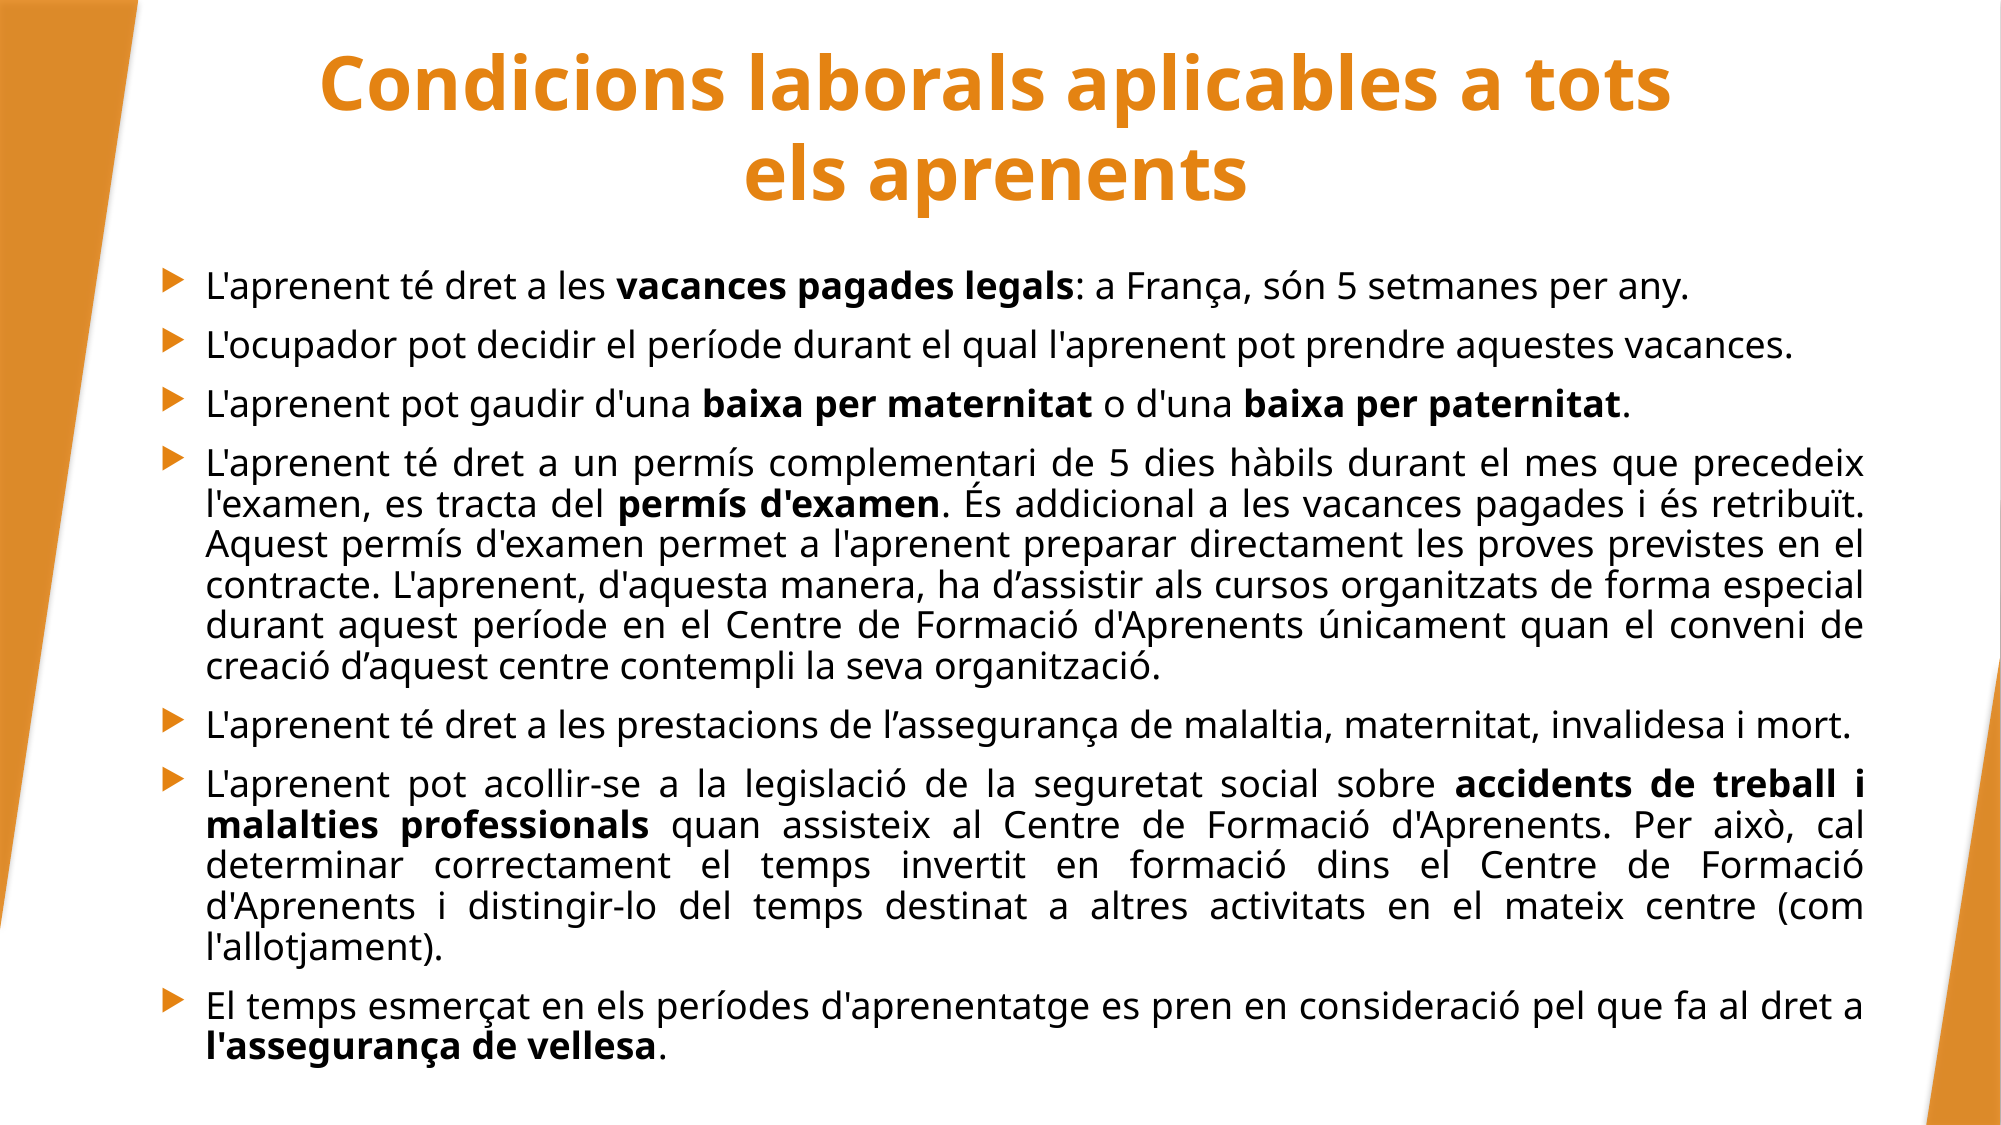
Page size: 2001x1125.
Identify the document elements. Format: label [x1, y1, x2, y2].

text_box [0, 0, 2000, 1125]
